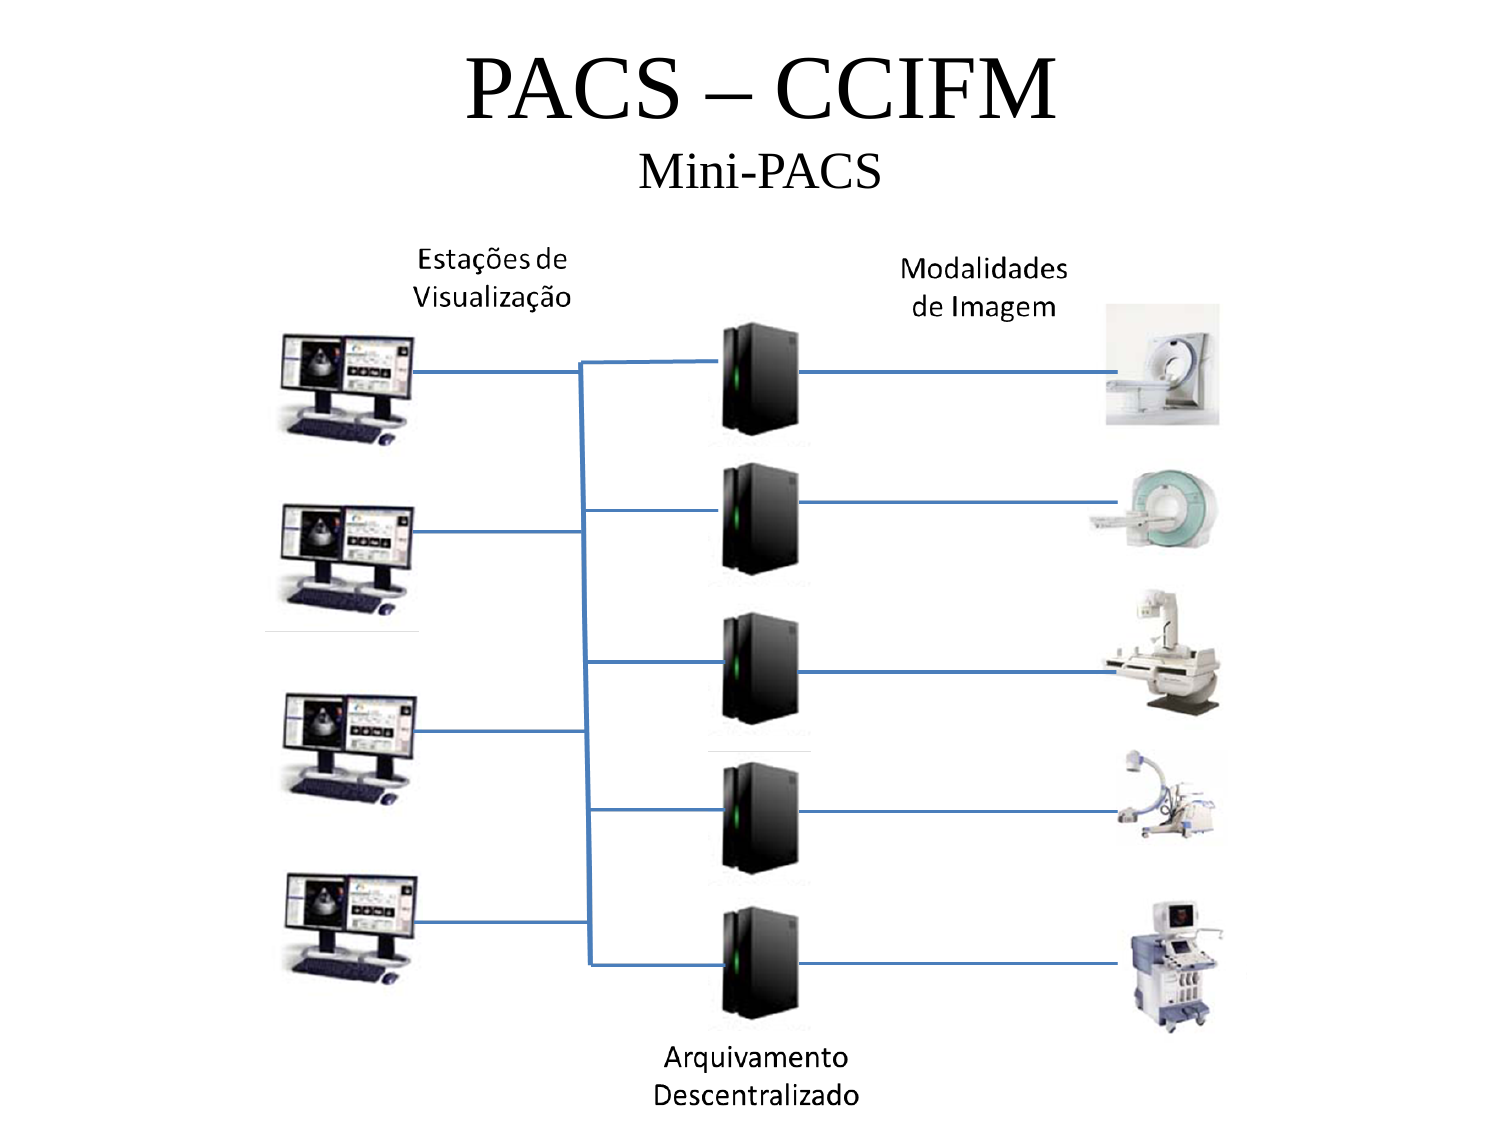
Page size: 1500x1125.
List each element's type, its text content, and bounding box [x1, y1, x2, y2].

title PACS – CCIFM Mini-PACS [123, 19, 1399, 207]
picture [265, 228, 1247, 1125]
